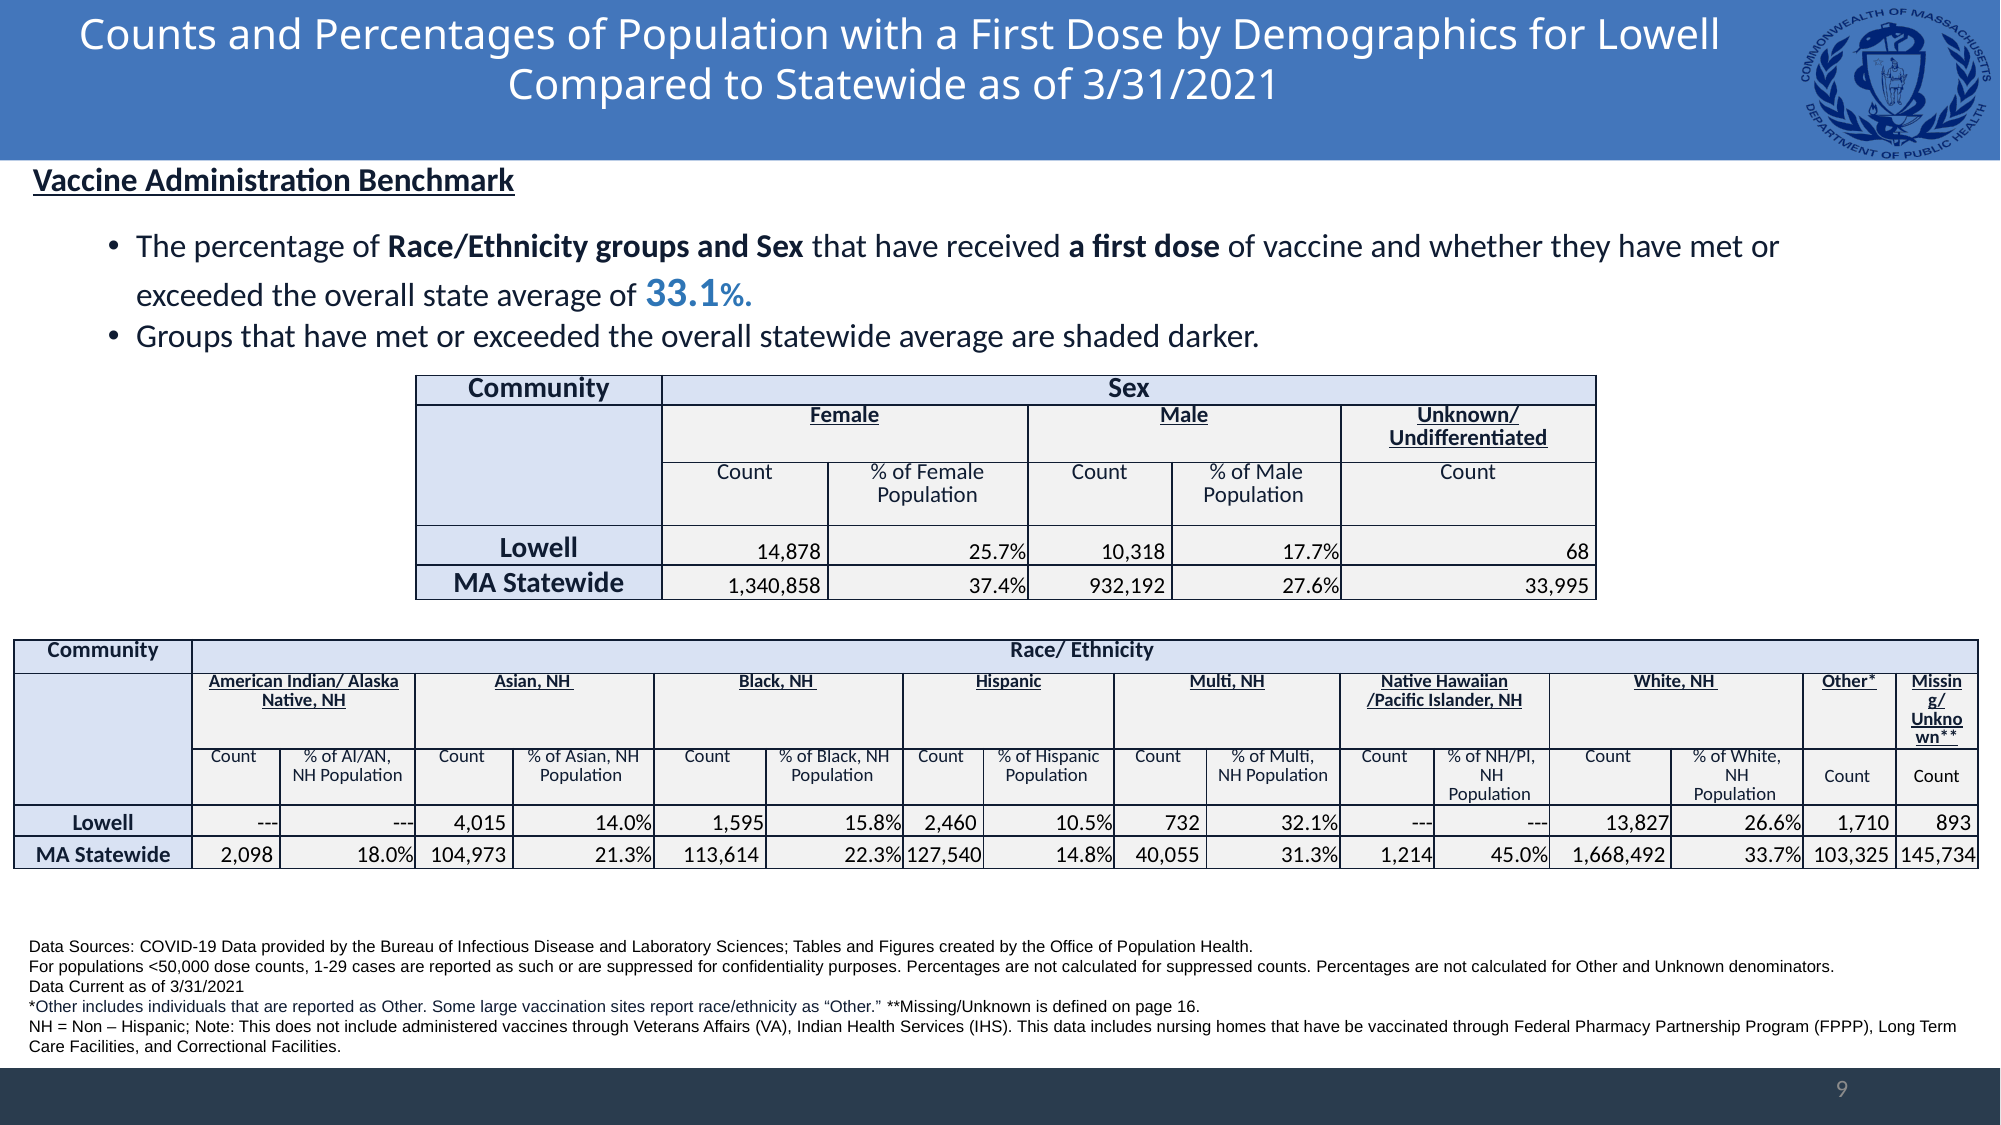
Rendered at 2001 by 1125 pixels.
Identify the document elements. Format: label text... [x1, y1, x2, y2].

text_box Data Sources: COVID-19 Data provided by the Bureau of Infectious Disease and Laboratory Sciences; Tables and Figures created by the Office of Population Health. For populations <50,000 dose counts, 1-29 cases are reported as such or are suppressed for confidentiality purposes. Percentages are not calculated for suppressed counts. Percentages are not calculated for Other and Unknown denominators. Data Current as of 3/31/2021 *Other includes individuals that are reported as Other. Some large vaccination sites report race/ethnicity as “Other.” **Missing/Unknown is defined on page 16. NH = Non – Hispanic; Note: This does not include administered vaccines through Veterans Affairs (VA), Indian Health Services (IHS). This data includes nursing homes that have be vaccinated through Federal Pharmacy Partnership Program (FPPP), Long Term Care Facilities, and Correctional Facilities. [14, 928, 1998, 1064]
table_cell Count [1804, 750, 1895, 804]
table_cell --- [193, 806, 279, 835]
table_cell Count [655, 750, 765, 804]
table_cell % of AI/AN, NH Population [281, 750, 414, 804]
table_cell 2,460 [904, 806, 983, 835]
table_cell Count [1897, 750, 1977, 804]
table_cell 22.3% [767, 837, 902, 868]
table_cell 10.5% [984, 806, 1113, 835]
table_cell --- [1435, 806, 1549, 835]
table_cell 26.6% [1672, 806, 1802, 835]
table_cell 4,015 [416, 806, 512, 835]
table_cell 45.0% [1435, 837, 1549, 868]
table_cell 33,995 [1342, 566, 1595, 599]
table_cell Black, NH [655, 674, 902, 748]
table_cell 21.3% [514, 837, 653, 868]
table_cell % of White, NH Population [1672, 750, 1802, 804]
table_cell 17.7% [1173, 526, 1340, 564]
table_cell 10,318 [1029, 526, 1171, 564]
table_header Community [417, 376, 661, 404]
table_cell Count [416, 750, 512, 804]
table_cell MA Statewide [15, 837, 191, 868]
table_cell % of Multi, NH Population [1207, 750, 1339, 804]
table_cell % of Asian, NH Population [514, 750, 653, 804]
table_cell 1,668,492 [1550, 837, 1670, 868]
table_cell 13,827 [1550, 806, 1670, 835]
table_cell 145,734 [1897, 837, 1977, 868]
table_cell % of Female Population [829, 463, 1027, 525]
table_cell % of Male Population [1173, 463, 1340, 525]
table_cell 893 [1897, 806, 1977, 835]
table_cell 14,878 [663, 526, 827, 564]
table_cell 27.6% [1173, 566, 1340, 599]
table_cell Hispanic [904, 674, 1113, 748]
table_cell Count [1550, 750, 1670, 804]
table_cell 33.7% [1672, 837, 1802, 868]
table_cell Count [663, 463, 827, 525]
table_cell Native Hawaiian /Pacific Islander, NH [1341, 674, 1549, 748]
table_header Race/ Ethnicity [193, 641, 1977, 673]
slide_number 9 [1414, 1065, 1864, 1125]
table_header Sex [663, 376, 1595, 404]
table_cell 68 [1342, 526, 1595, 564]
table_cell % of Black, NH Population [767, 750, 902, 804]
table_cell Missing/Unknown** [1897, 674, 1977, 748]
table_cell 37.4% [829, 566, 1027, 599]
table_cell Multi, NH [1115, 674, 1339, 748]
table_cell MA Statewide [417, 566, 661, 599]
table_cell Female [663, 406, 1027, 462]
table_cell Unknown/ Undifferentiated [1342, 406, 1595, 462]
table_cell 32.1% [1207, 806, 1339, 835]
table_cell Other* [1804, 674, 1895, 748]
table_cell 18.0% [281, 837, 414, 868]
table_cell --- [1341, 806, 1433, 835]
table_cell [15, 674, 191, 804]
table_cell 1,340,858 [663, 566, 827, 599]
table_cell 14.8% [984, 837, 1113, 868]
title Counts and Percentages of Population with a First Dose by Demographics for Lowell Compared to Statewide as of 3/31/2021 [0, 0, 1800, 150]
table_cell Lowell [417, 526, 661, 564]
table_cell 103,325 [1804, 837, 1895, 868]
table_cell --- [281, 806, 414, 835]
table_cell 1,710 [1804, 806, 1895, 835]
table_cell 127,540 [904, 837, 983, 868]
table_cell % of NH/PI, NH Population [1435, 750, 1549, 804]
table_header Community [15, 641, 191, 673]
picture [1798, 8, 1993, 160]
table_cell Asian, NH [416, 674, 653, 748]
table_cell Count [1342, 463, 1595, 525]
table_cell 1,595 [655, 806, 765, 835]
table_cell 2,098 [193, 837, 279, 868]
table_cell 31.3% [1207, 837, 1339, 868]
table_cell Count [193, 750, 279, 804]
table_cell 40,055 [1115, 837, 1206, 868]
table_cell Count [1029, 463, 1171, 525]
table_cell 14.0% [514, 806, 653, 835]
text_box Vaccine Administration Benchmark The percentage of Race/Ethnicity groups and Sex that have received a first dose of vaccine and whether they have met or exceeded the overall state average of 33.1%. Groups that have met or exceeded the overall statewide average are shaded darker. [18, 151, 1915, 362]
table_cell 25.7% [829, 526, 1027, 564]
table_cell Male [1029, 406, 1340, 462]
table_cell 15.8% [767, 806, 902, 835]
table_cell Lowell [15, 806, 191, 835]
table_cell 732 [1115, 806, 1206, 835]
table_cell % of Hispanic Population [984, 750, 1113, 804]
table_cell American Indian/ Alaska Native, NH [193, 674, 414, 748]
table_cell White, NH [1550, 674, 1802, 748]
table_cell Count [1115, 750, 1206, 804]
table_cell 1,214 [1341, 837, 1433, 868]
table_cell [417, 406, 661, 525]
table_cell Count [1341, 750, 1433, 804]
table_cell 113,614 [655, 837, 765, 868]
table_cell 932,192 [1029, 566, 1171, 599]
table_cell 104,973 [416, 837, 512, 868]
table_cell Count [904, 750, 983, 804]
